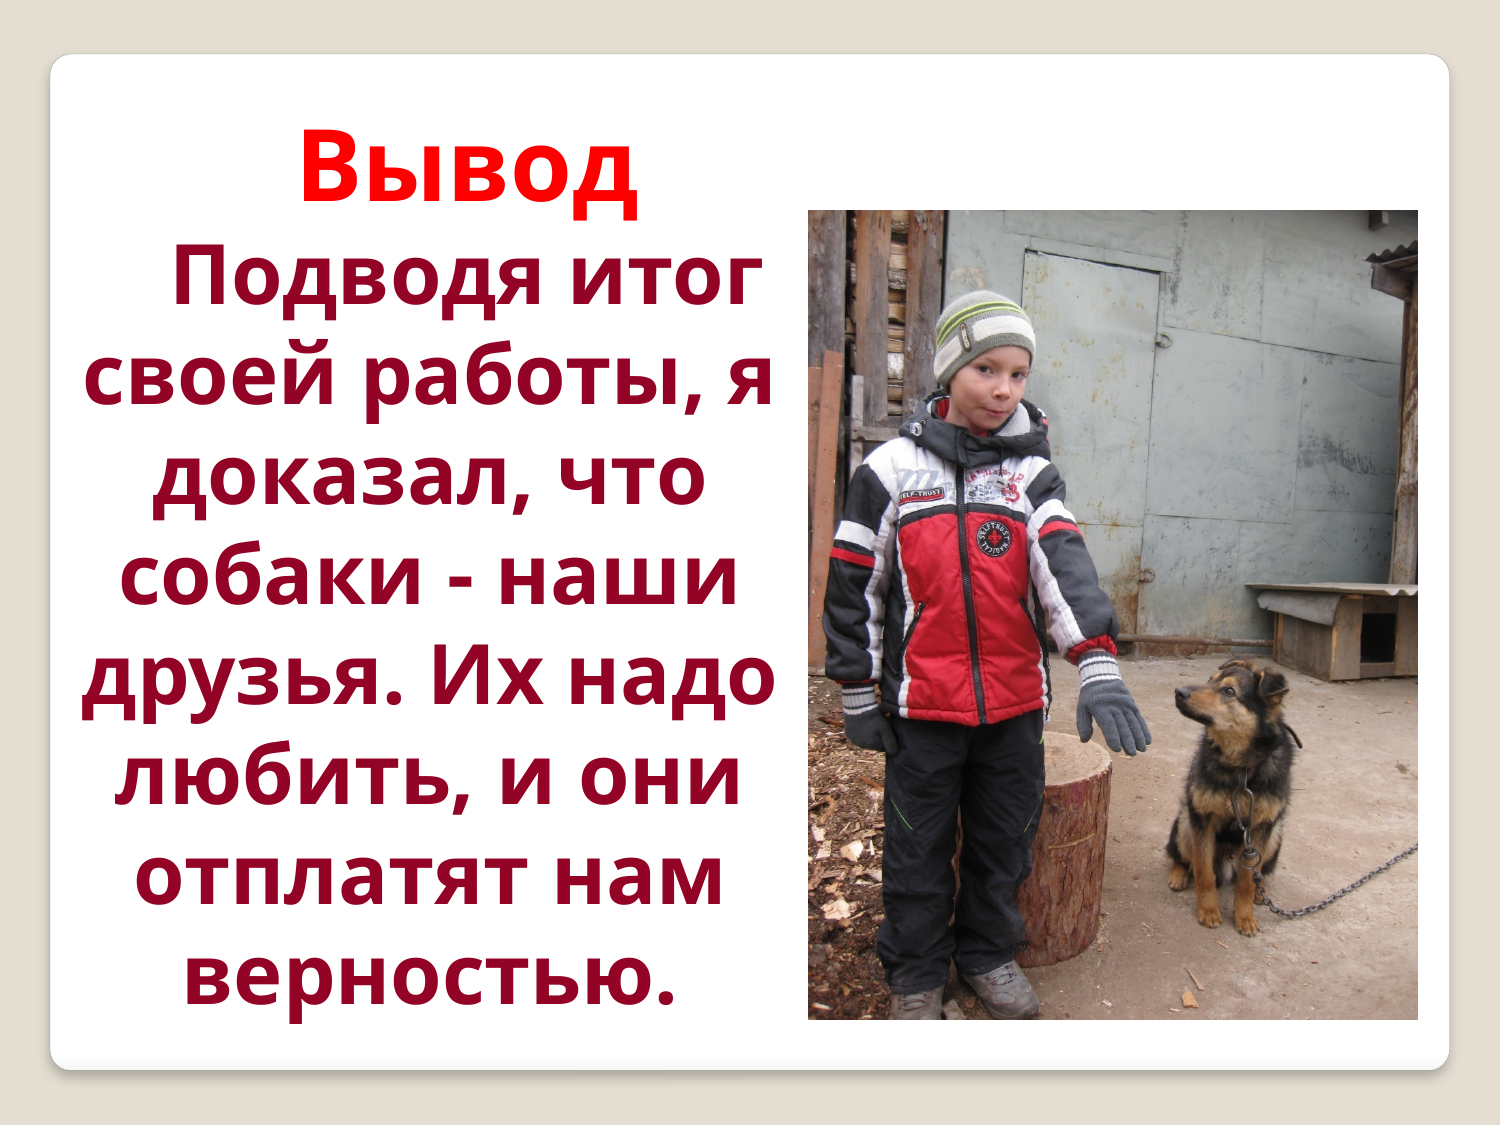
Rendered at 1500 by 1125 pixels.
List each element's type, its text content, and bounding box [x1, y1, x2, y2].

text_box Вывод Подводя итог своей работы, я доказал, что собаки - наши друзья. Их надо любить, и они отплатят нам верностью. [0, 93, 861, 1029]
picture [808, 210, 1419, 1020]
